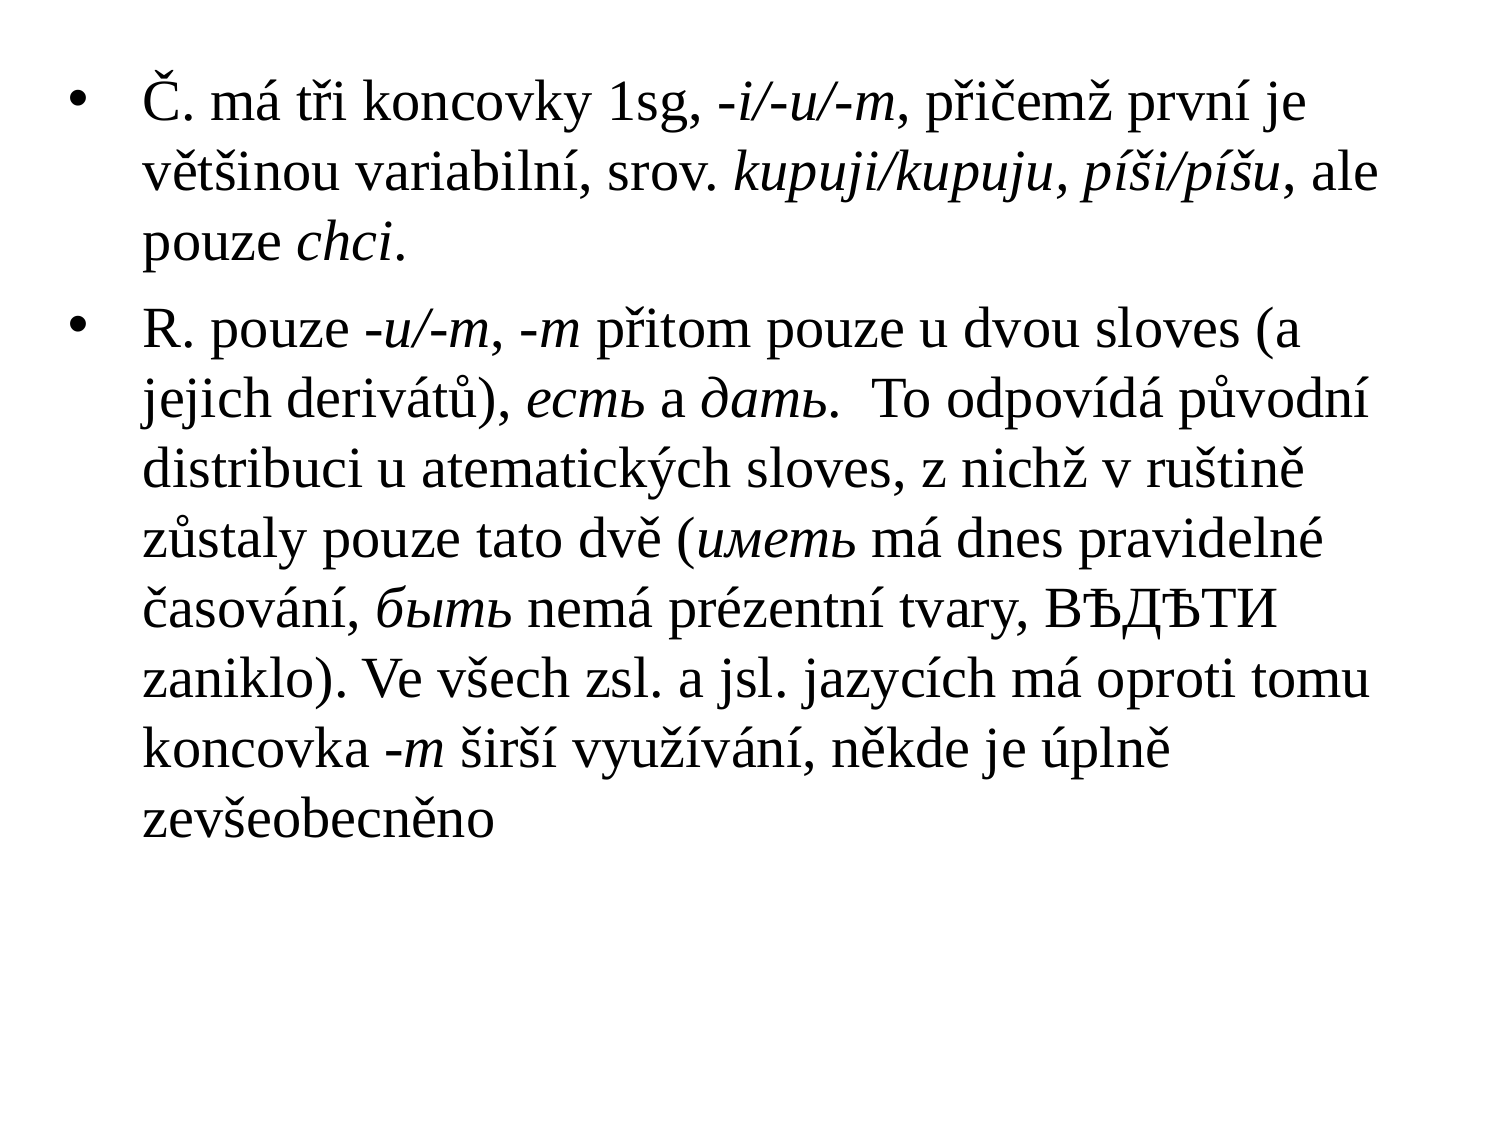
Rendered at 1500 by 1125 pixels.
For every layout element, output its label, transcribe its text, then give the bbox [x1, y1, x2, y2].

list Č. má tři koncovky 1sg, -i/-u/-m, přičemž první je většinou variabilní, srov. kupuji/kupuju, píši/píšu, ale pouze chci. R. pouze -u/-m, -m přitom pouze u dvou sloves (a jejich derivátů), есть a дать. To odpovídá původní distribuci u atematických sloves, z nichž v ruštině zůstaly pouze tato dvě (иметь má dnes pravidelné časování, быть nemá prézentní tvary, ВѢДѢТИ zaniklo). Ve všech zsl. a jsl. jazycích má oproti tomu koncovka -m širší využívání, někde je úplně zevšeobecněno [53, 54, 1447, 1059]
